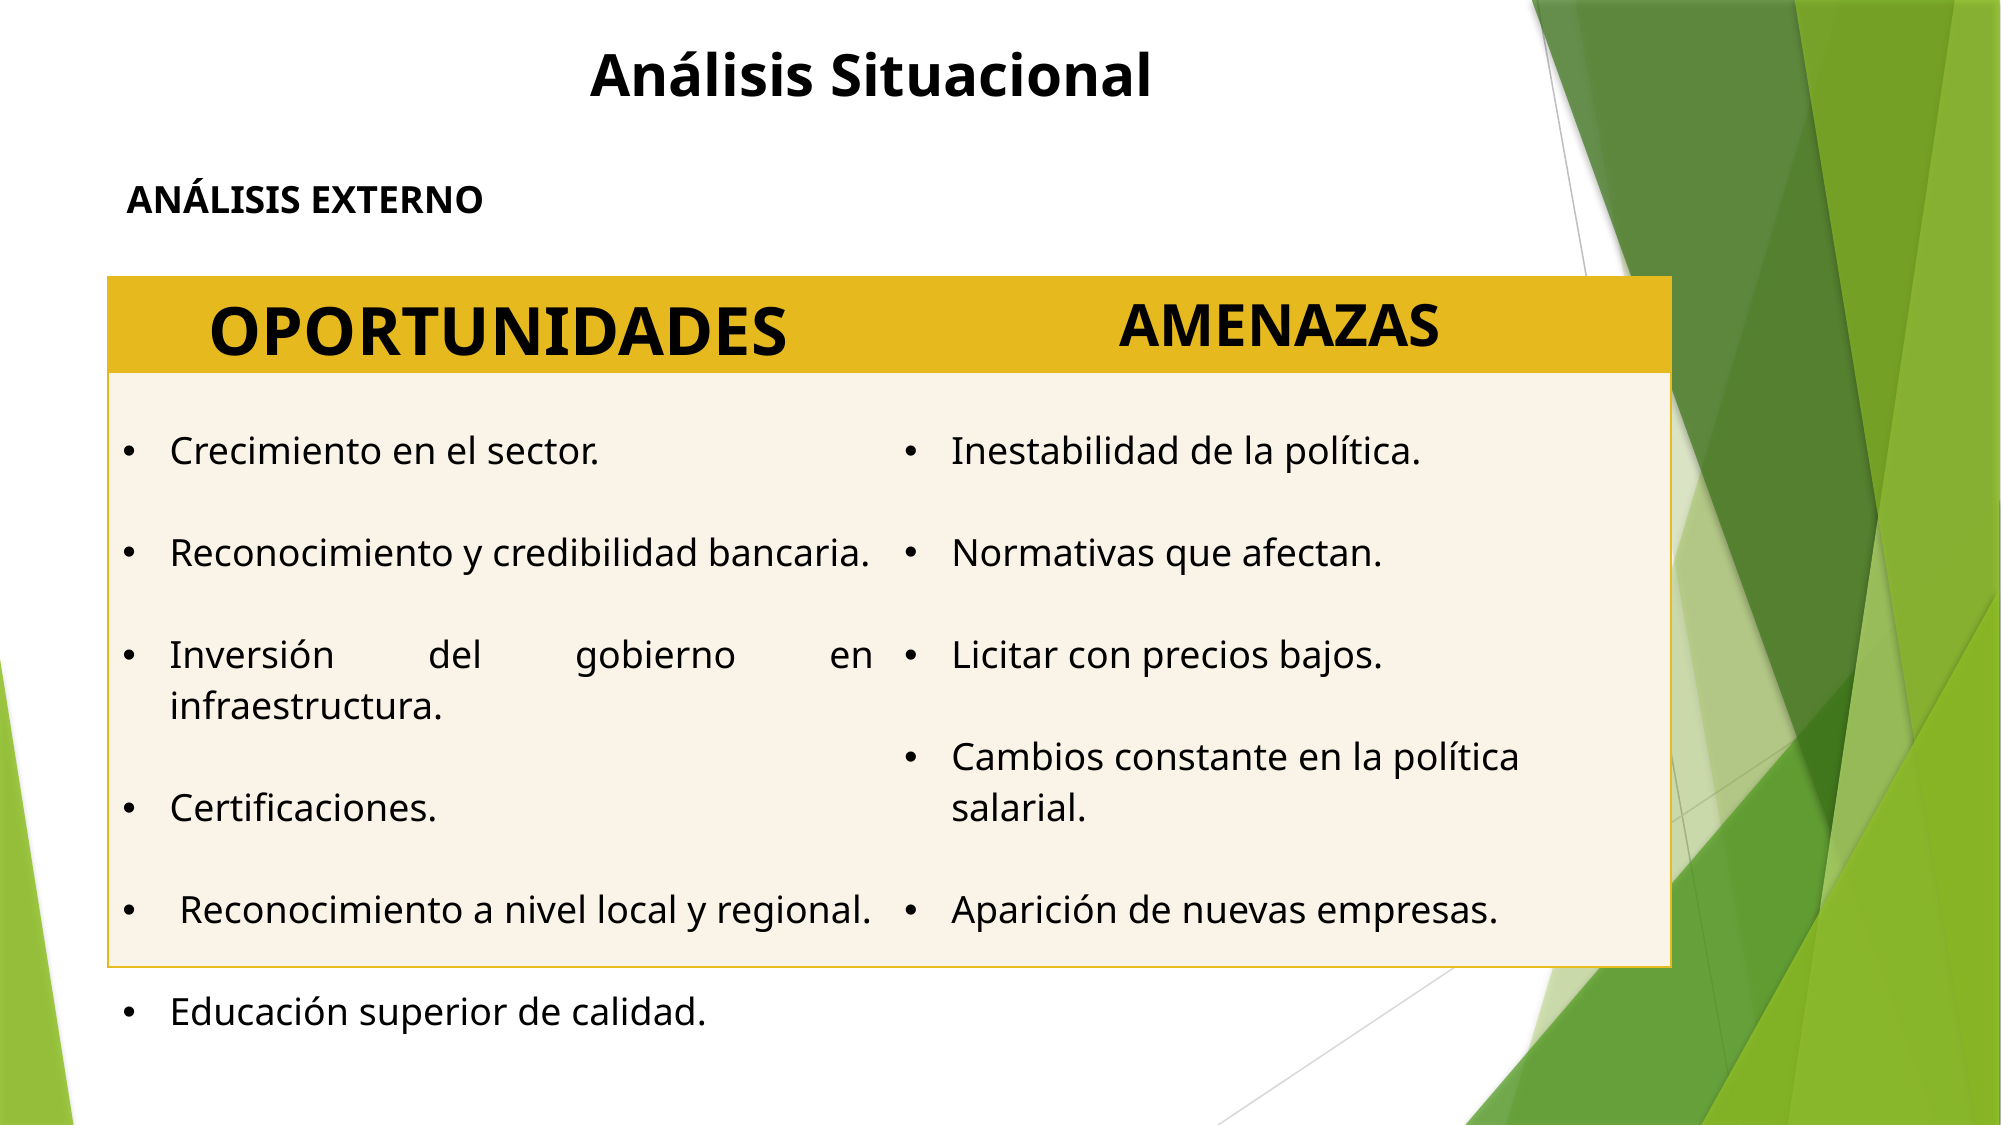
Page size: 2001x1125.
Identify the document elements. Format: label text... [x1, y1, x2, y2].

table_cell Inestabilidad de la política. Normativas que afectan. Licitar con precios bajos. Cambios constante en la política salarial. Aparición de nuevas empresas. [889, 373, 1670, 966]
text_box Análisis Situacional [575, 30, 1184, 116]
table_header AMENAZAS [889, 278, 1670, 371]
table_cell Crecimiento en el sector. Reconocimiento y credibilidad bancaria. Inversión del gobierno en infraestructura. Certificaciones. Reconocimiento a nivel local y regional. Educación superior de calidad. [109, 373, 889, 966]
text_box ANÁLISIS EXTERNO [111, 168, 543, 229]
table_header OPORTUNIDADES [109, 278, 889, 371]
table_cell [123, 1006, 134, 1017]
